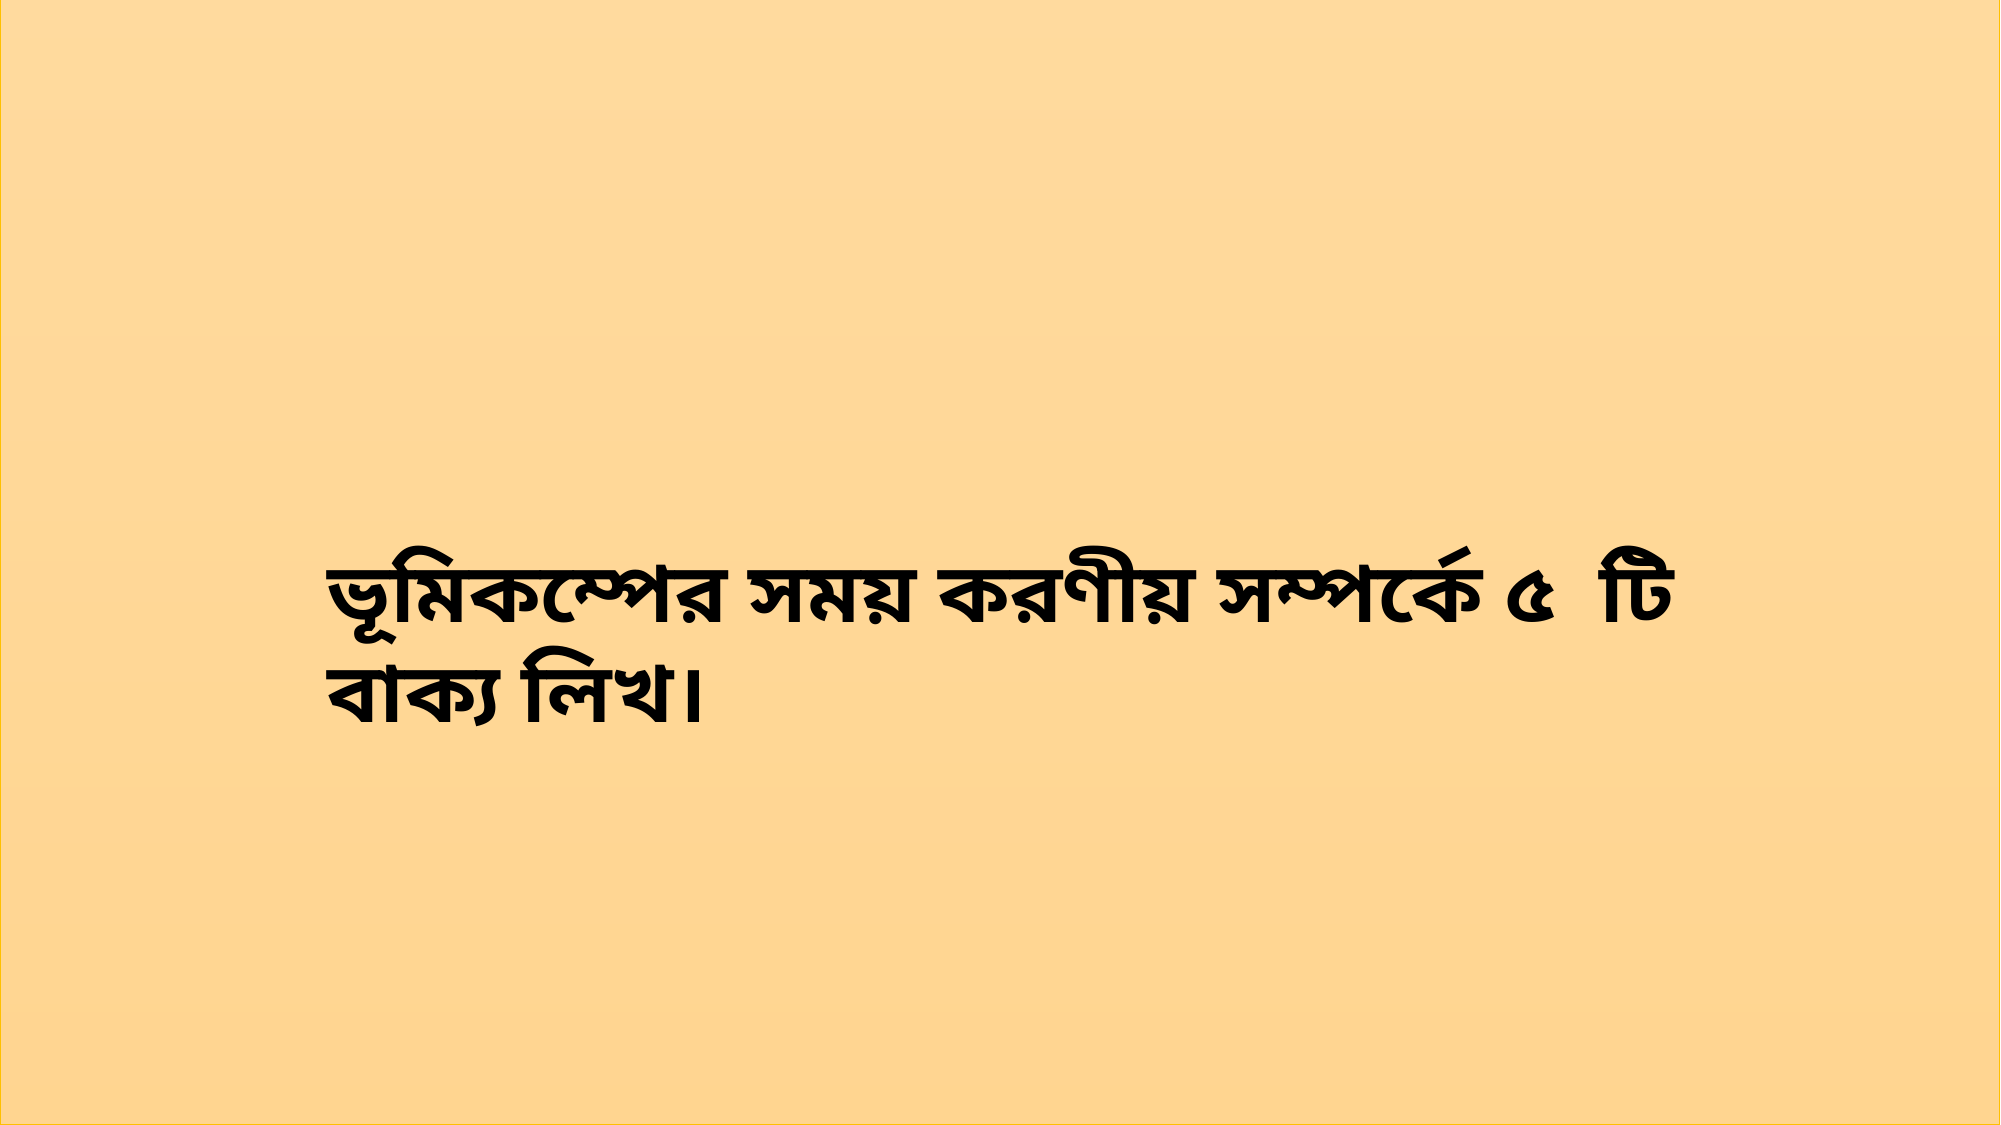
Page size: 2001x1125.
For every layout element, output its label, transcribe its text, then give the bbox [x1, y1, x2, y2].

text_box [0, 0, 2000, 1125]
text_box ভূমিকম্পের সময় করণীয় সম্পর্কে ৫ টি বাক্য লিখ। [312, 531, 1695, 747]
